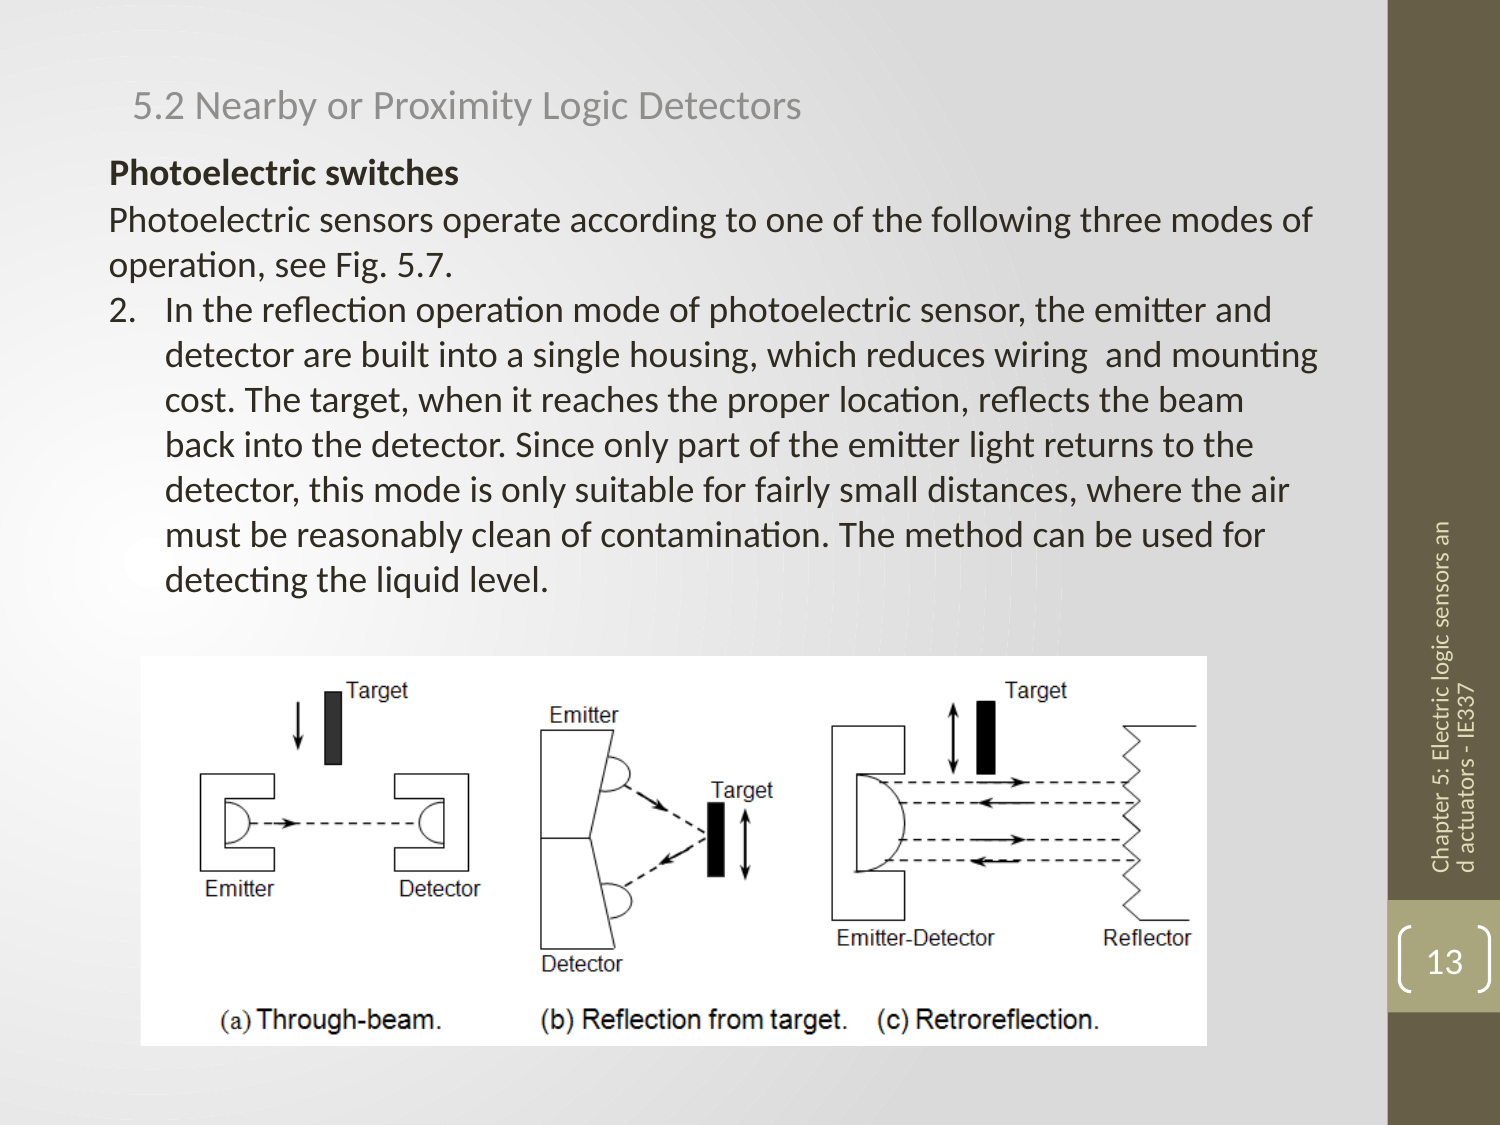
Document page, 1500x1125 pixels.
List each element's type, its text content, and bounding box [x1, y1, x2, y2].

text_box Photoelectric sensors operate according to one of the following three modes of operation, see Fig. 5.7. 2. In the reflection operation mode of photoelectric sensor, the emitter and detector are built into a single housing, which reduces wiring and mounting cost. The target, when it reaches the proper location, reflects the beam back into the detector. Since only part of the emitter light returns to the detector, this mode is only suitable for fairly small distances, where the air must be reasonably clean of contamination. The method can be used for detecting the liquid level. [93, 187, 1336, 653]
picture [140, 655, 1208, 1047]
text_box Photoelectric switches [94, 140, 475, 187]
slide_number 13 [1397, 925, 1492, 994]
subtitle 5.2 Nearby or Proximity Logic Detectors [117, 70, 1325, 165]
footer Chapter 5: Electric logic sensors and actuators - IE337 [1408, 500, 1469, 889]
